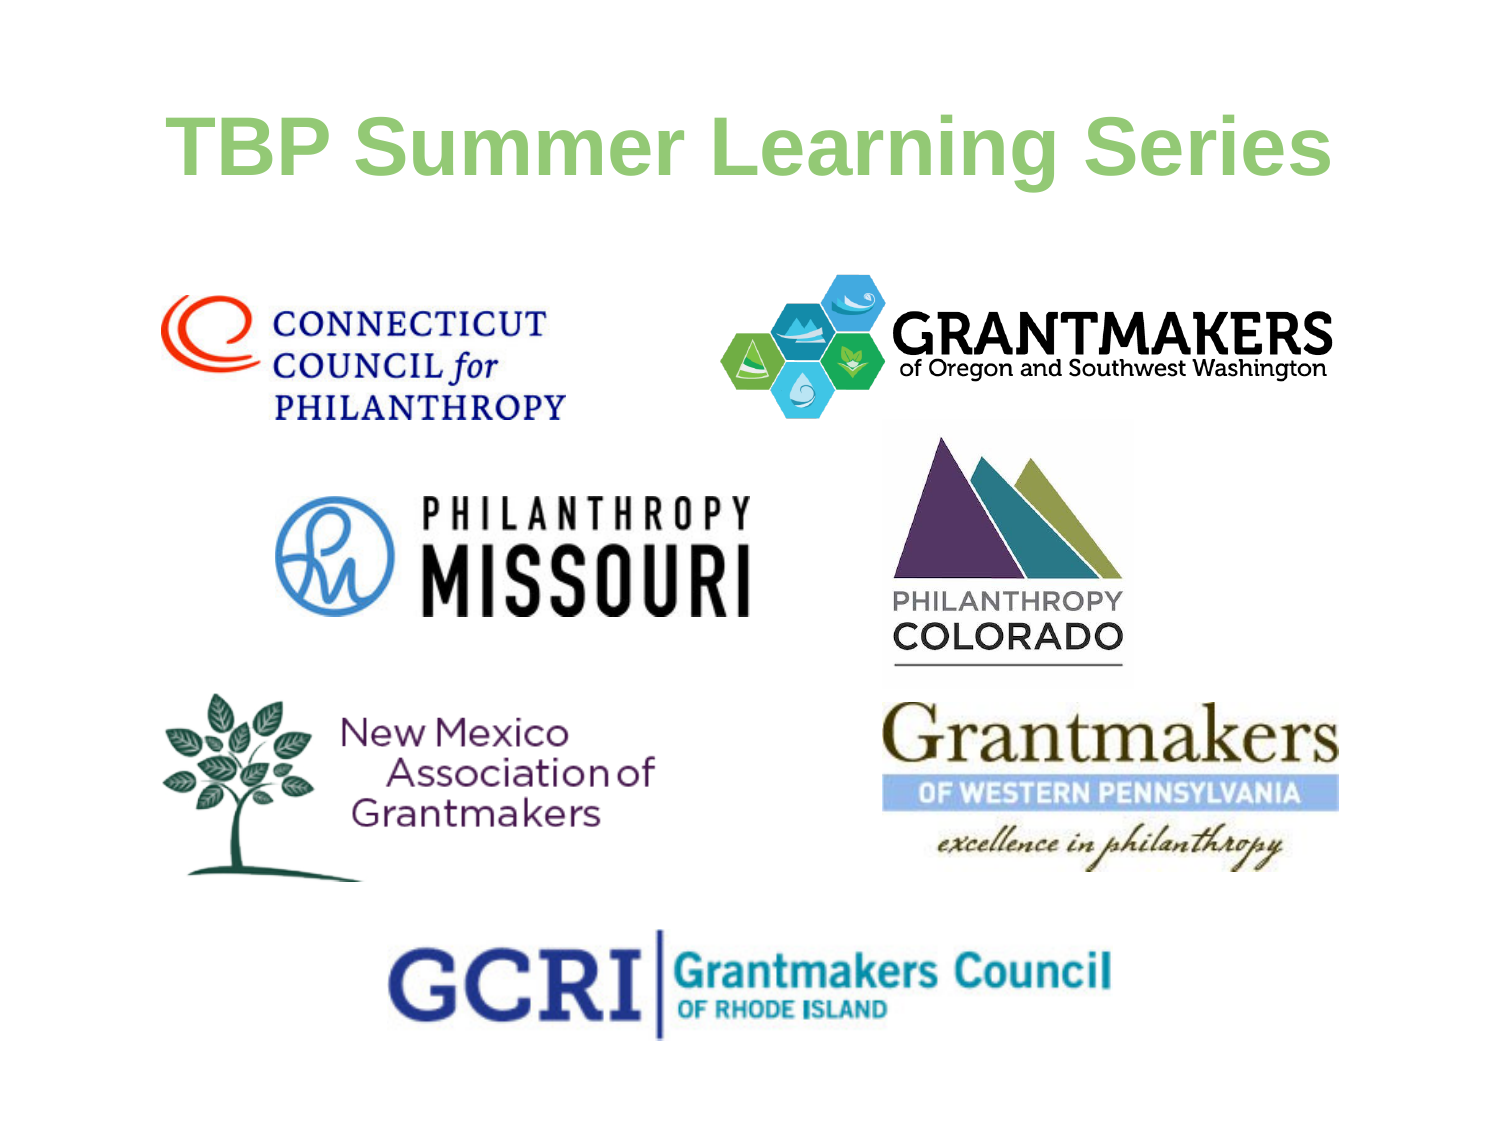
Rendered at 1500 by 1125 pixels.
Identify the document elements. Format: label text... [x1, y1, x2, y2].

picture [161, 295, 566, 420]
text_box TBP Summer Learning Series [47, 84, 1452, 200]
picture [161, 692, 668, 882]
picture [274, 495, 751, 617]
picture [882, 701, 1339, 873]
picture [387, 929, 1113, 1041]
picture [713, 264, 1339, 689]
